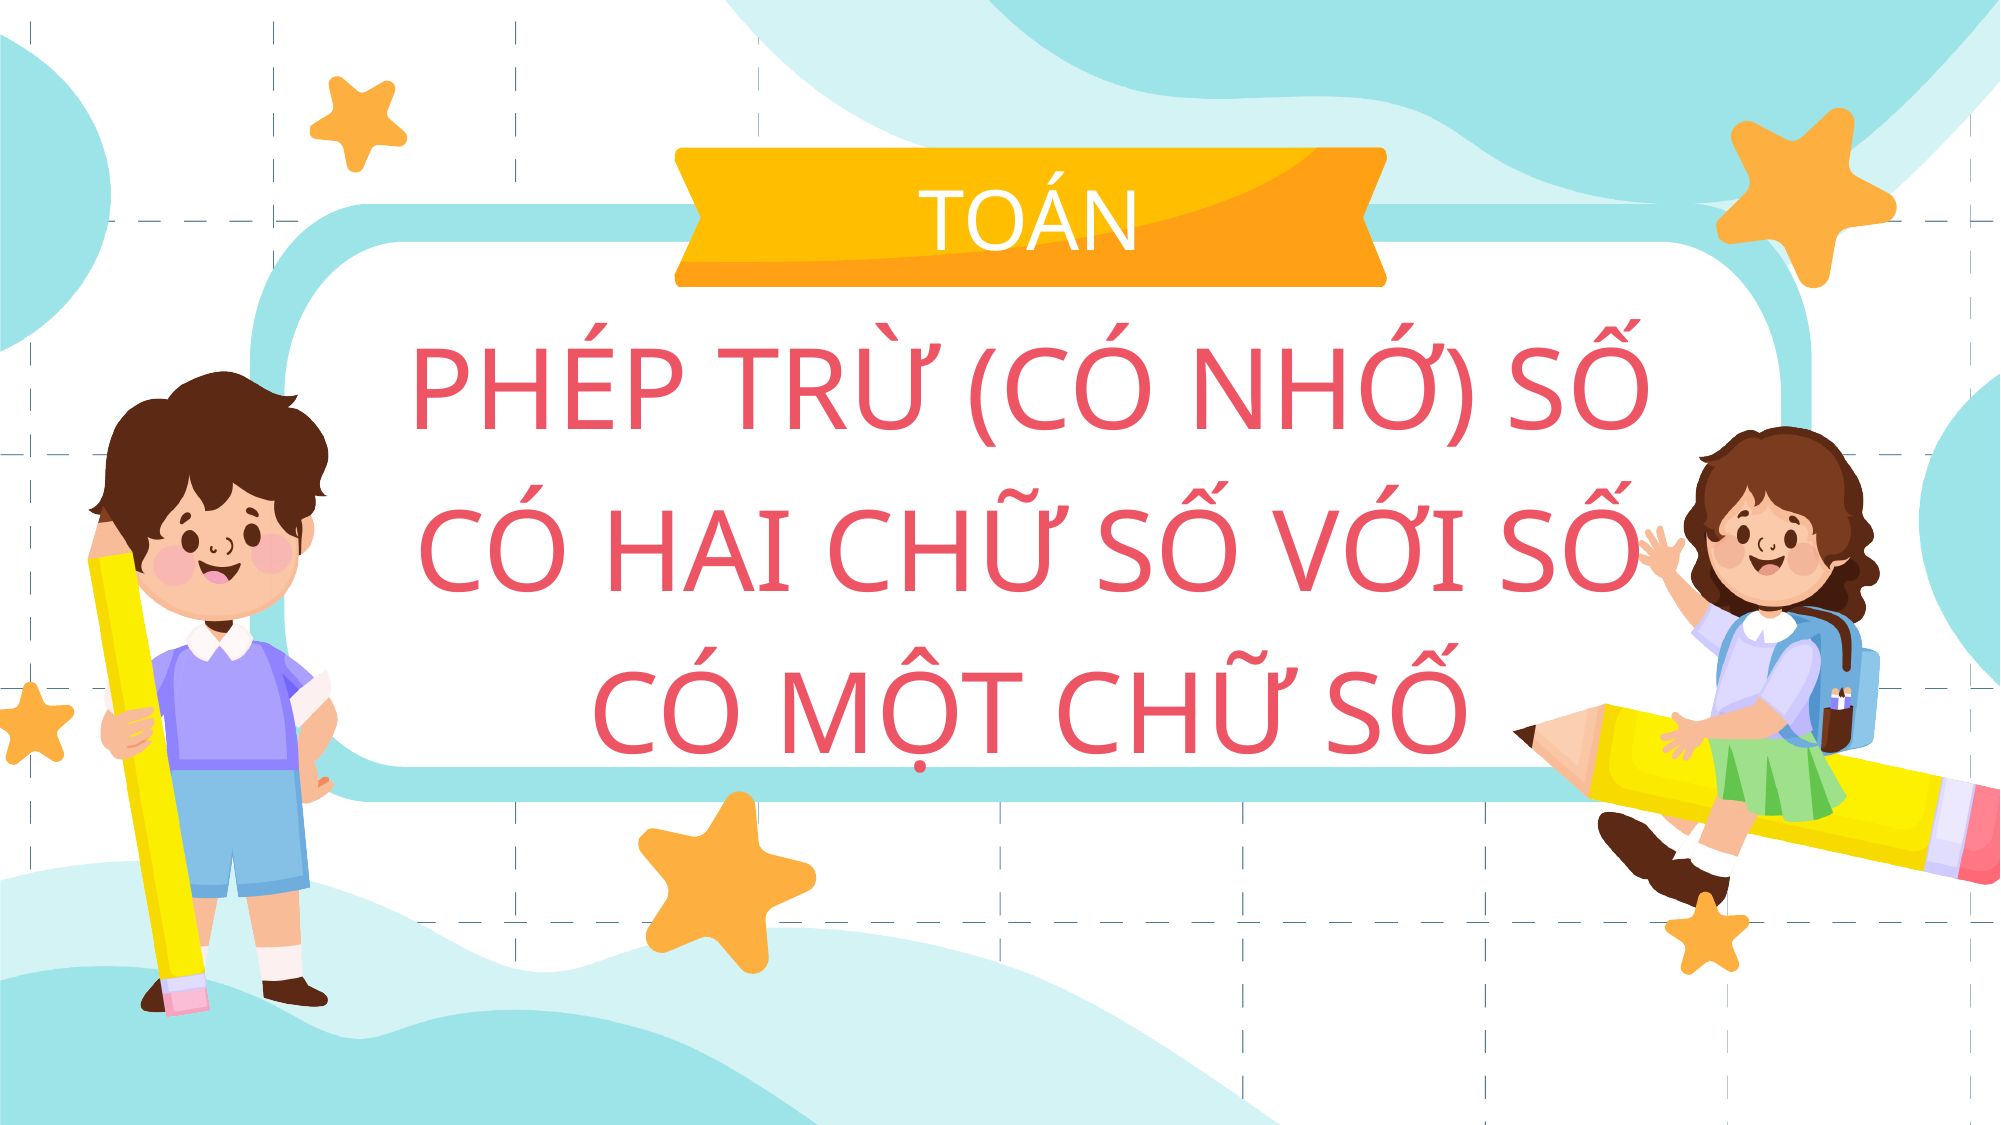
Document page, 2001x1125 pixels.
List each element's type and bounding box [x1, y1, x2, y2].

text_box [249, 146, 1813, 804]
picture [0, 0, 2000, 1125]
